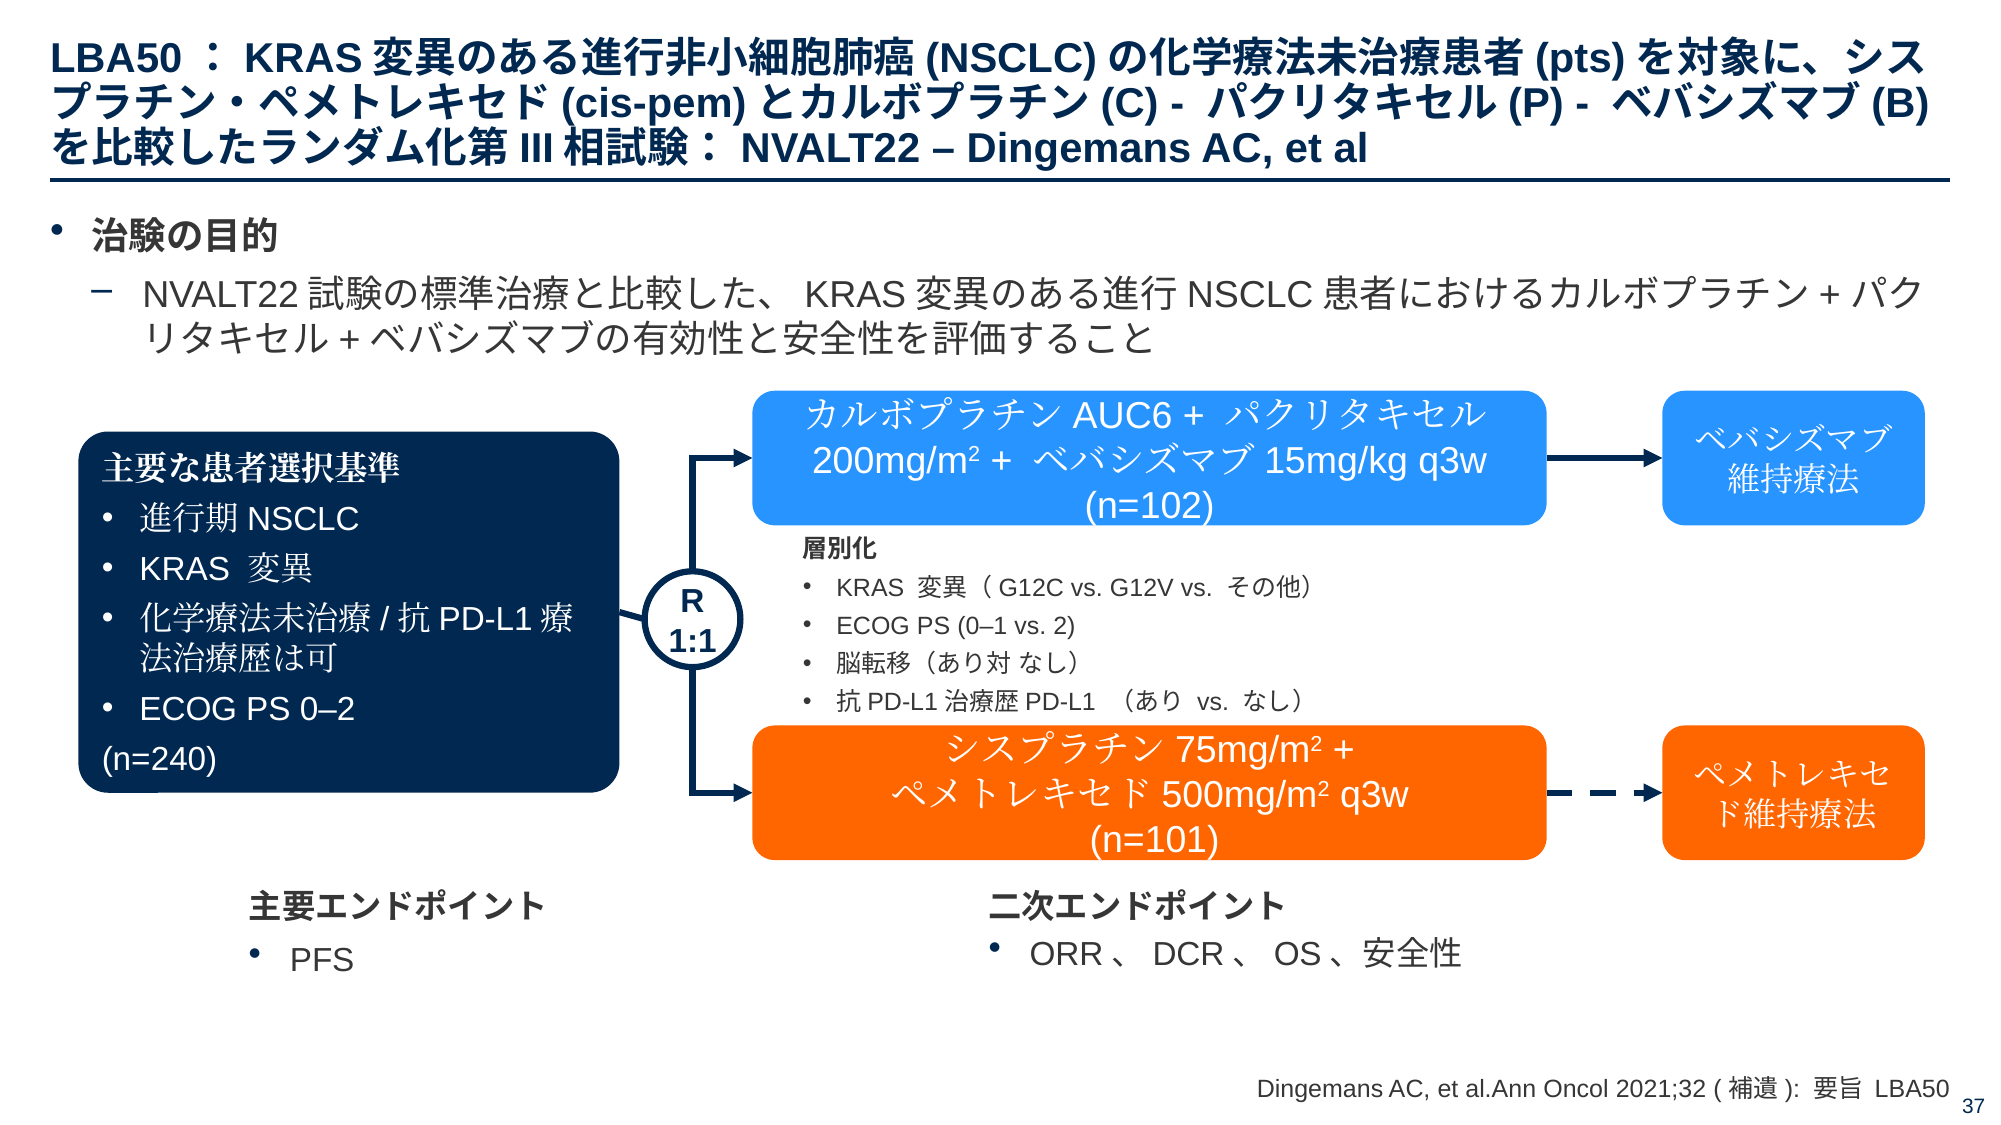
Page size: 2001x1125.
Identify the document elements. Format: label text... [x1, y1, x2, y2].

text_box シスプラチン75mg/m2 + ペメトレキセド500mg/m2 q3w (n=101) [752, 725, 1547, 861]
text_box ベバシズマブ維持療法 [1662, 390, 1925, 526]
text_box R 1:1 [644, 571, 741, 668]
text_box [665, 484, 780, 545]
text_box 主要エンドポイント PFS [248, 878, 949, 1000]
list 治験の目的 NVALT22試験の標準治療と比較した、KRAS変異のある進行NSCLC患者におけるカルボプラチン+パクリタキセル+ベバシズマブの有効性と安全性を評価すること [50, 204, 1950, 1034]
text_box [659, 699, 786, 761]
text_box ペメトレキセド維持療法 [1662, 725, 1925, 861]
list [1046, 1069, 1950, 1103]
title LBA50：KRAS変異のある進行非小細胞肺癌(NSCLC)の化学療法未治療患者(pts)を対象に、シスプラチン・ペメトレキセド(cis-pem)とカルボプラチン(C) - パクリタキセル(P) - ベバシズマブ(B)を比較したランダム化第III相試験：NVALT22 – Dingemans AC, et al [50, 17, 1950, 172]
text_box 主要な患者選択基準 進行期NSCLC KRAS 変異 化学療法未治療/抗PD-L1療法治療歴は可 ECOG PS 0–2 (n=240) [78, 431, 620, 793]
text_box 層別化 KRAS 変異（G12C vs. G12V vs. その他） ECOG PS (0–1 vs. 2) 脳転移（あり対 なし） 抗PD-L1治療歴PD-L1 （あり vs. なし） [788, 526, 1472, 672]
text_box カルボプラチンAUC6 + パクリタキセル200mg/m2 + ベバシズマブ15mg/kg q3w (n=102) [752, 390, 1547, 526]
text_box 二次エンドポイント ORR、DCR、OS、安全性 [973, 878, 1674, 1000]
